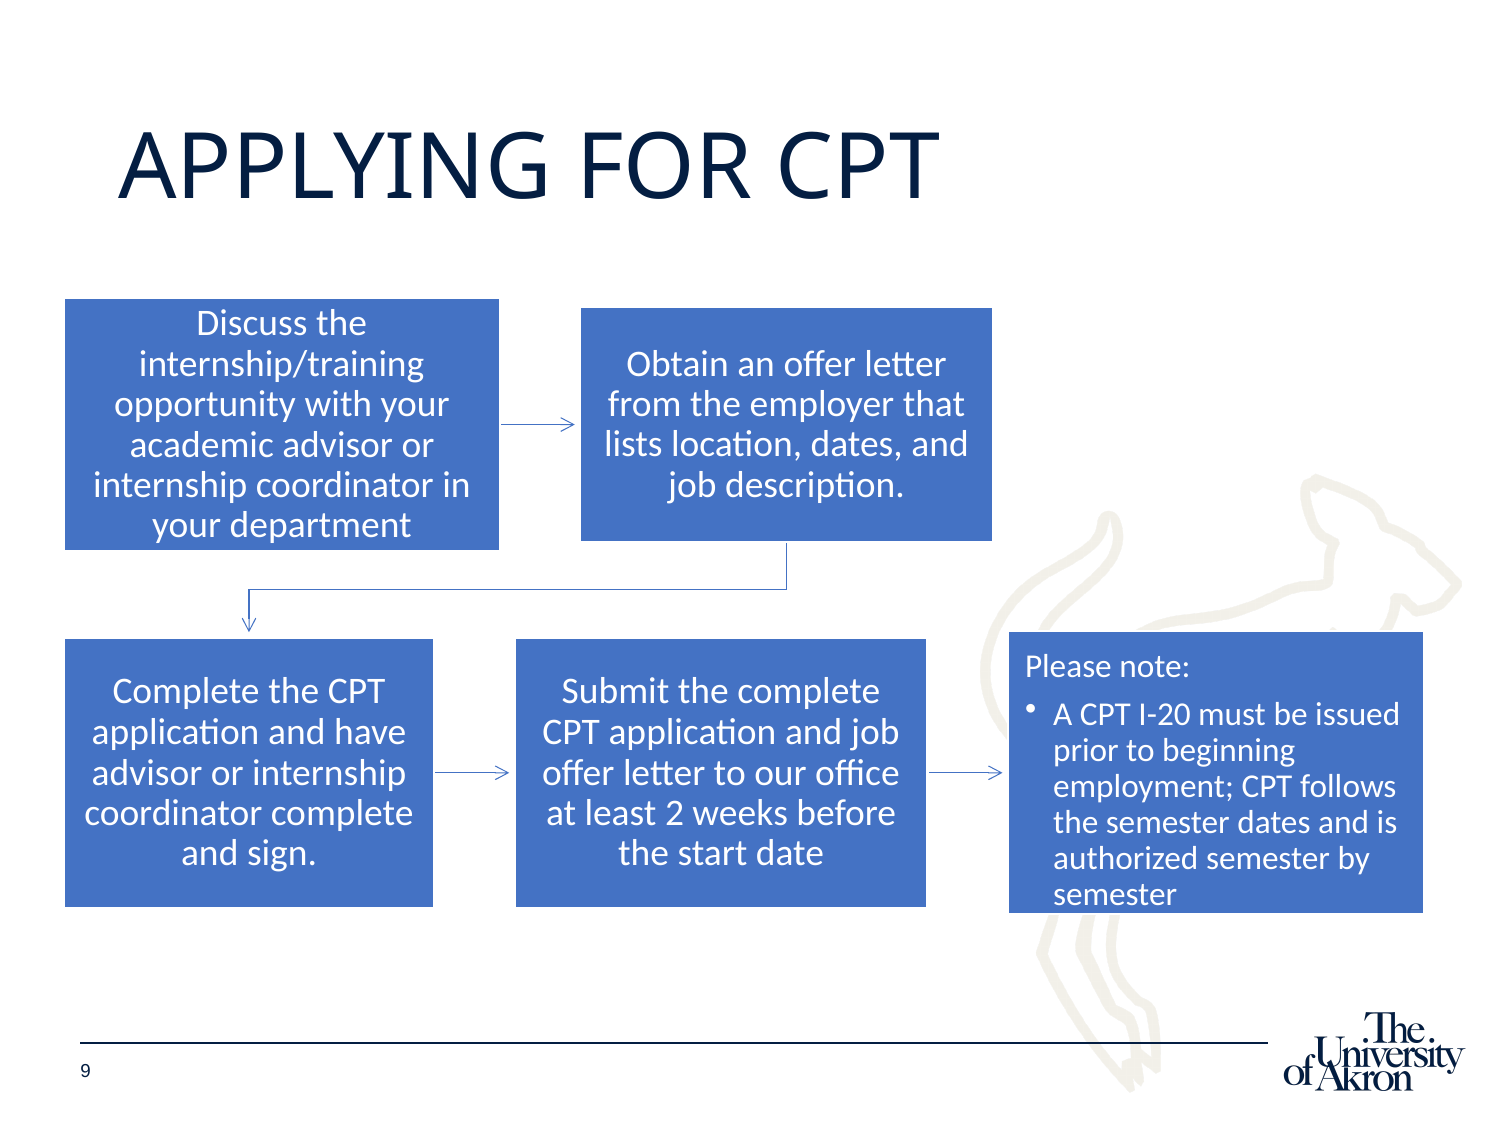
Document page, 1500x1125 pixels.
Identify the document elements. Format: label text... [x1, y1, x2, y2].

title Applying for CPT [103, 59, 1397, 199]
picture [980, 473, 1466, 1093]
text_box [62, 199, 1425, 1013]
